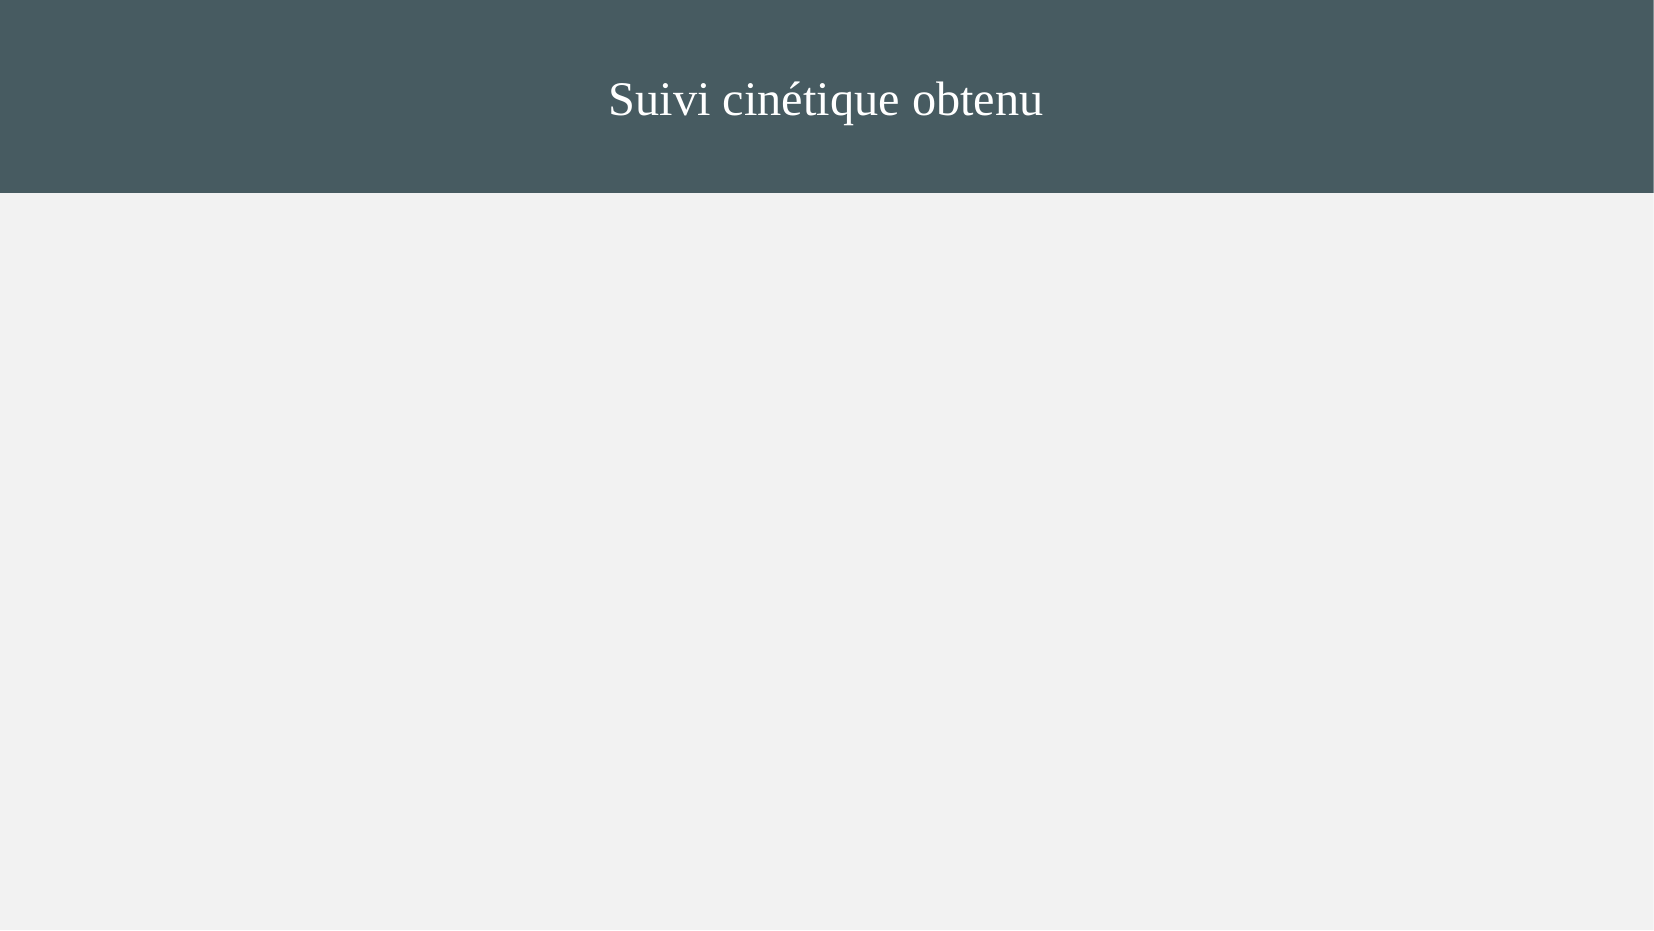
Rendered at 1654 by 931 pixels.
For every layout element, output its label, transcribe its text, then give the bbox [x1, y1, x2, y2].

text_box Suivi cinétique obtenu [0, 0, 1654, 194]
